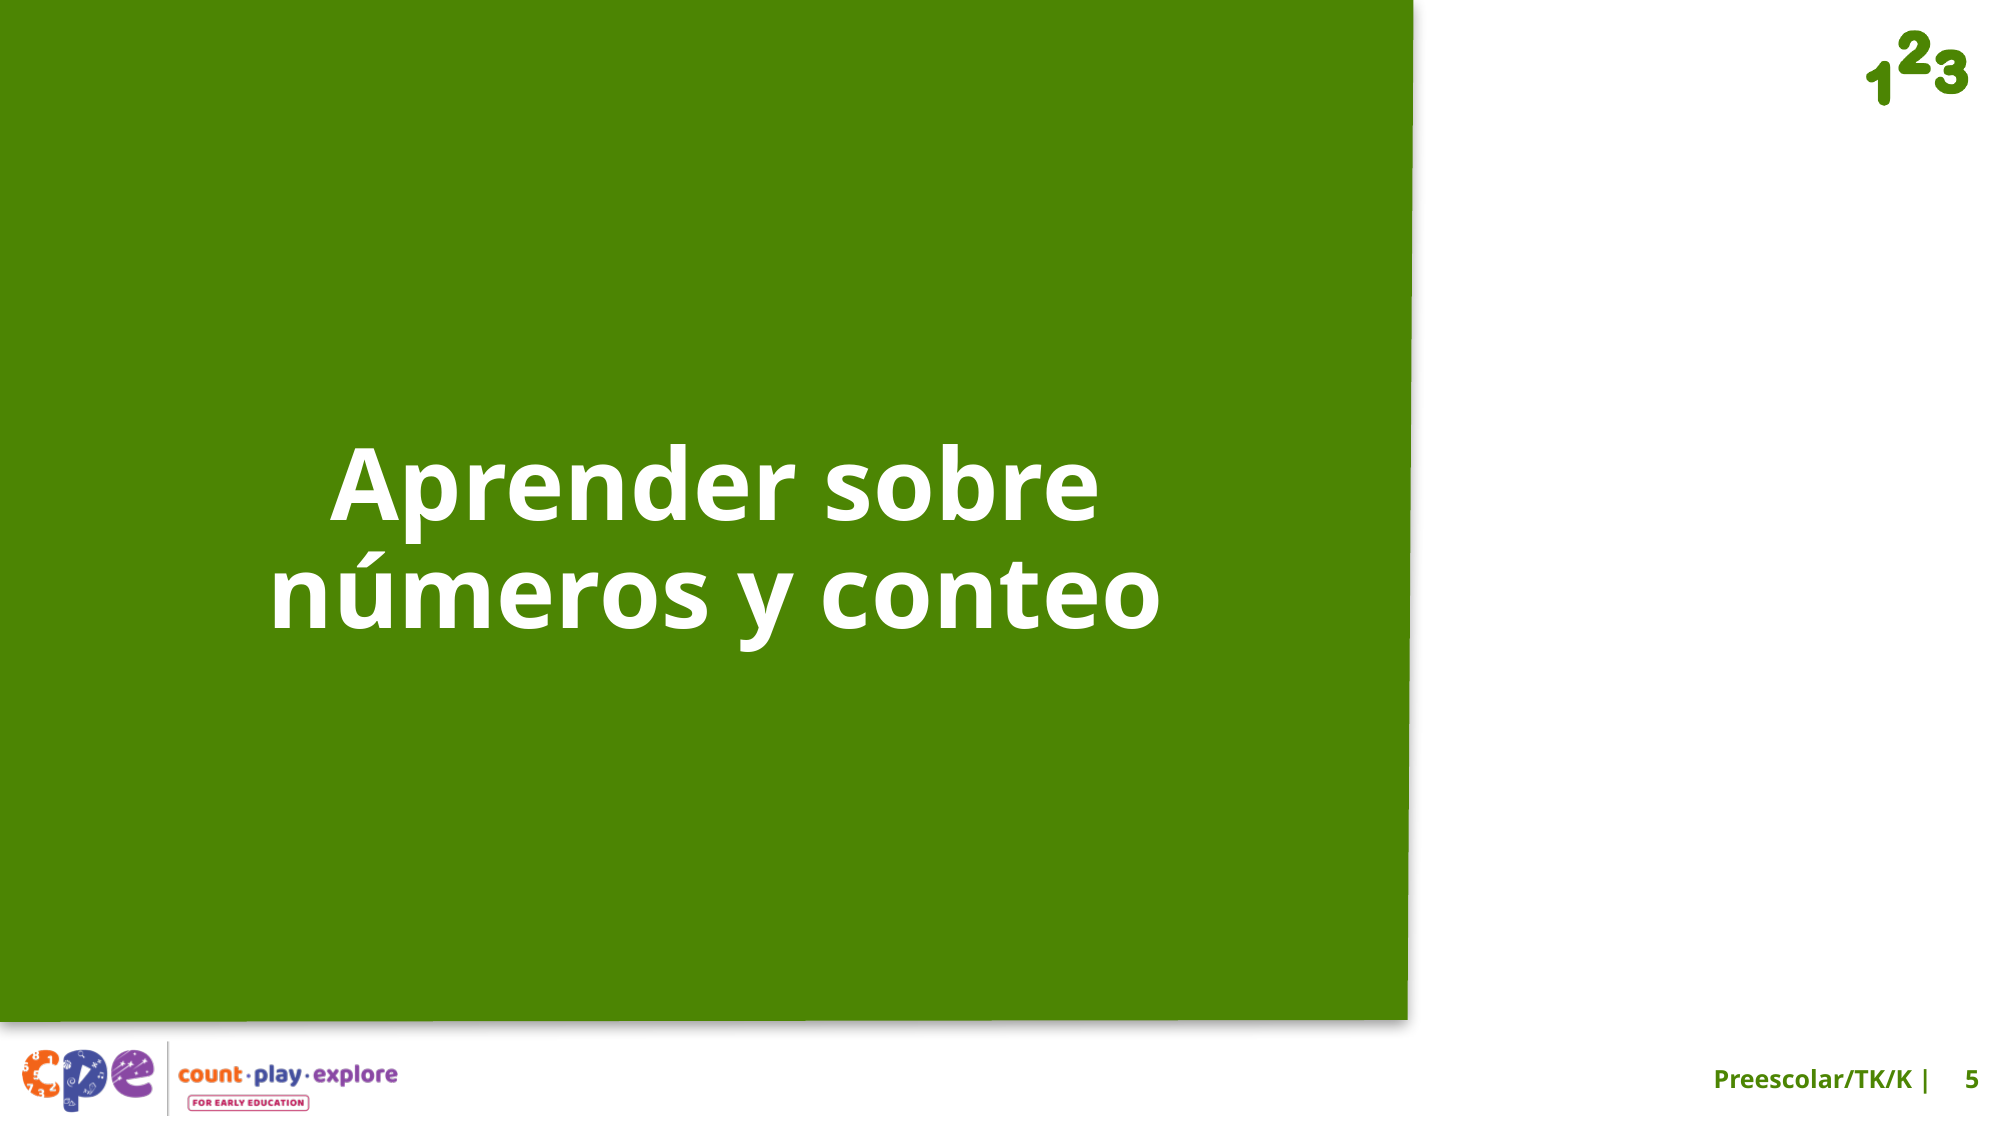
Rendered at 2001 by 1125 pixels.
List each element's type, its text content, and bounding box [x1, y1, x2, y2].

picture [1863, 27, 1971, 108]
title Aprender sobre números y conteo [120, 427, 1311, 661]
picture [22, 1041, 398, 1116]
